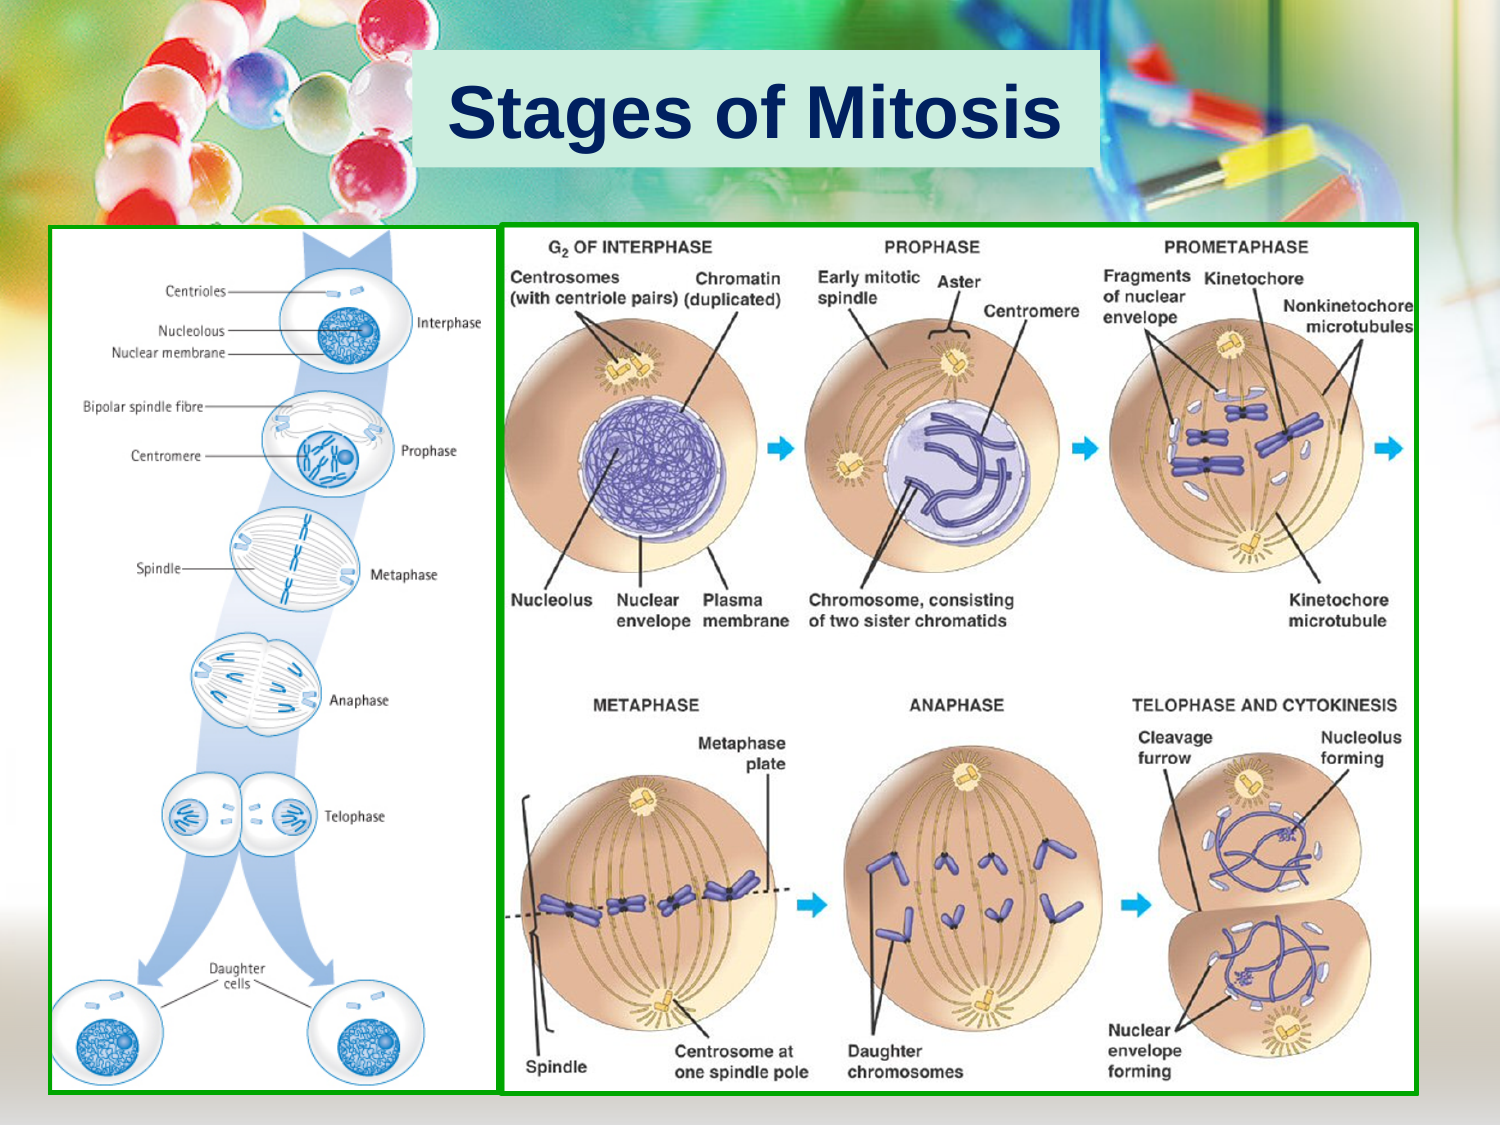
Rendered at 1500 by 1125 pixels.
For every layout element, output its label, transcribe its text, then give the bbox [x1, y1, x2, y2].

text_box Stages of Mitosis [412, 50, 1100, 168]
picture [52, 229, 497, 1091]
picture [0, 0, 1500, 1096]
